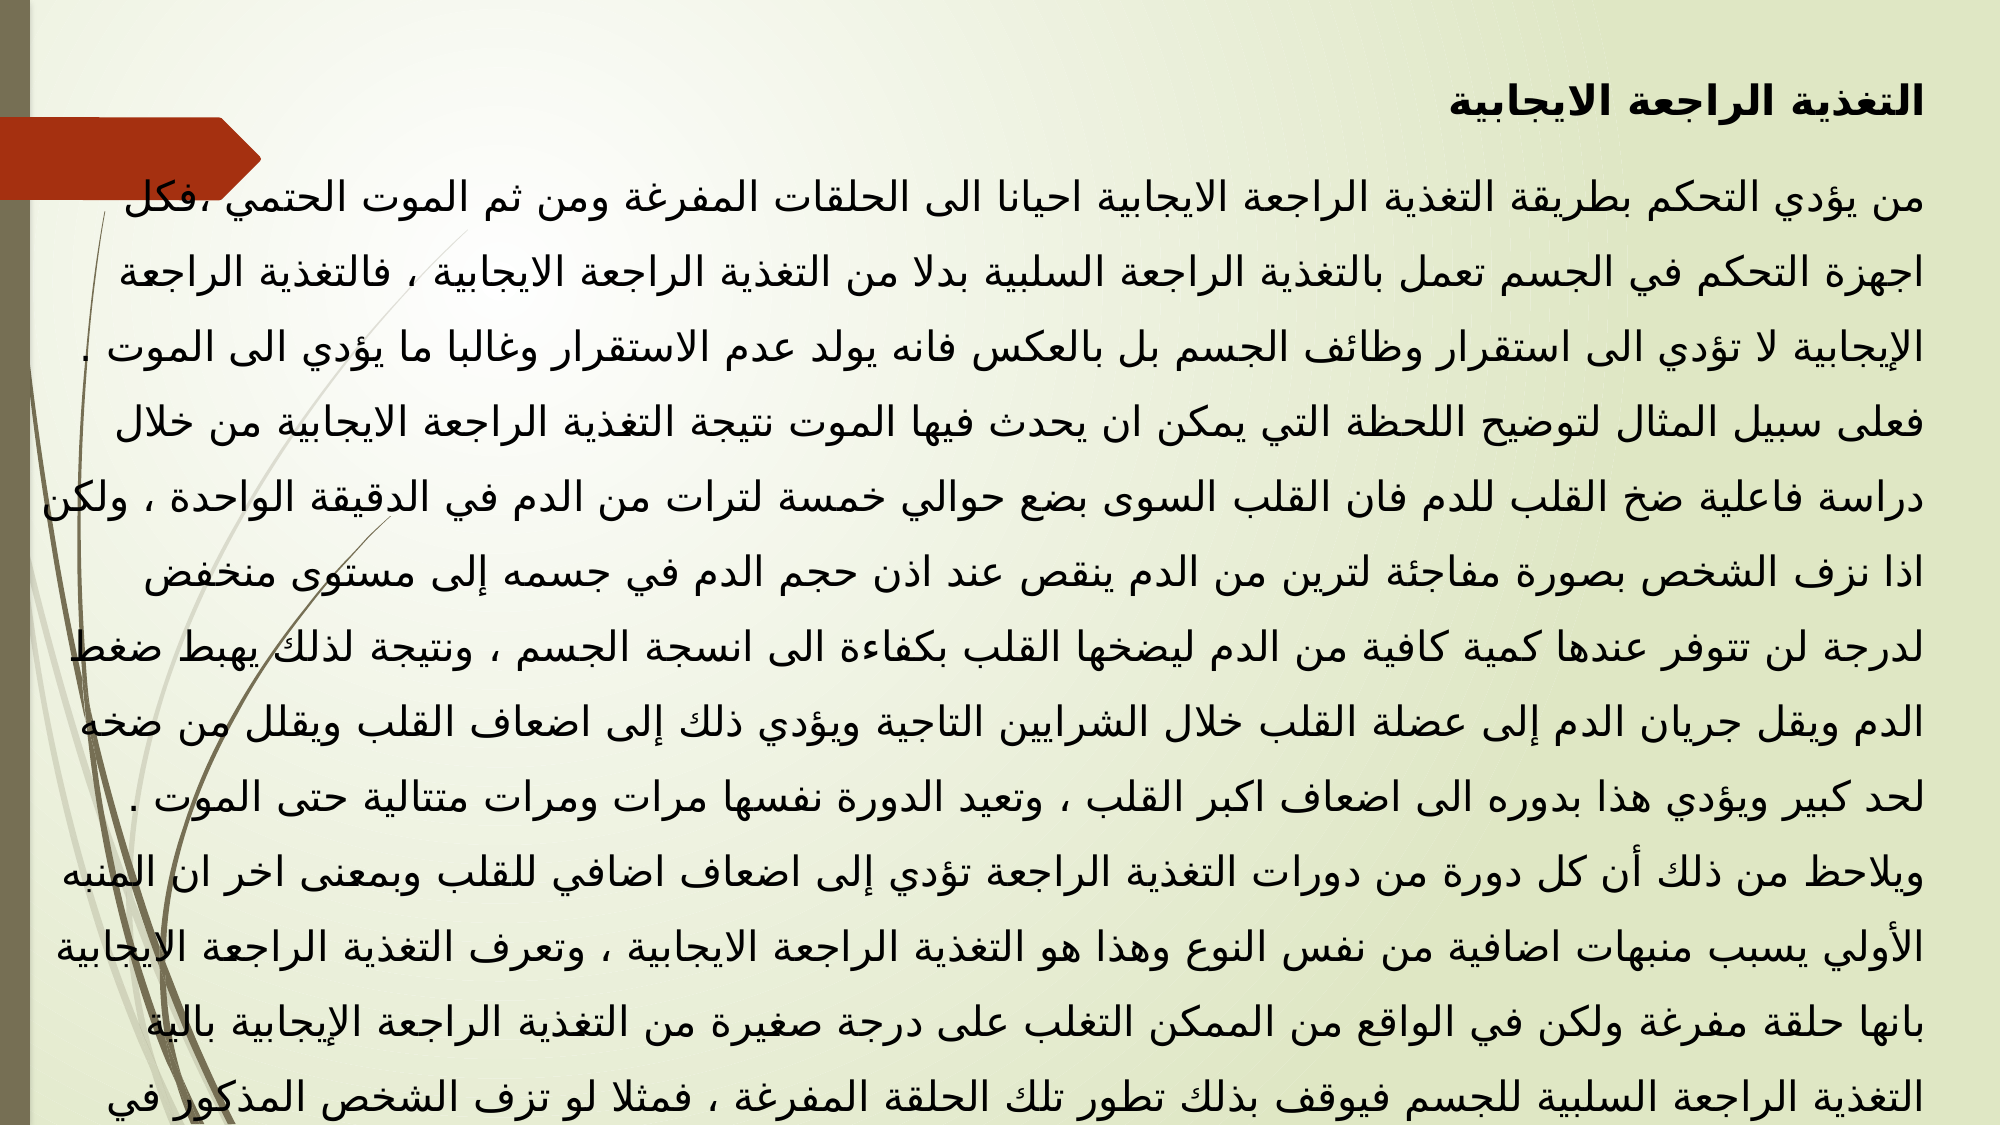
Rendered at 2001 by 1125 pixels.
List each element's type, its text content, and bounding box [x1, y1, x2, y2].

text_box التغذية الراجعة الايجابية من يؤدي التحكم بطريقة التغذية الراجعة الايجابية احيانا الى الحلقات المفرغة ومن ثم الموت الحتمي ،فكل اجهزة التحكم في الجسم تعمل بالتغذية الراجعة السلبية بدلا من التغذية الراجعة الايجابية ، فالتغذية الراجعة الإيجابية لا تؤدي الى استقرار وظائف الجسم بل بالعكس فانه يولد عدم الاستقرار وغالبا ما يؤدي الى الموت . فعلى سبيل المثال لتوضيح اللحظة التي يمكن ان يحدث فيها الموت نتيجة التغذية الراجعة الايجابية من خلال دراسة فاعلية ضخ القلب للدم فان القلب السوى بضع حوالي خمسة لترات من الدم في الدقيقة الواحدة ، ولكن اذا نزف الشخص بصورة مفاجئة لترين من الدم ينقص عند اذن حجم الدم في جسمه إلى مستوى منخفض لدرجة لن تتوفر عندها كمية كافية من الدم ليضخها القلب بكفاءة الى انسجة الجسم ، ونتيجة لذلك يهبط ضغط الدم ويقل جريان الدم إلى عضلة القلب خلال الشرايين التاجية ويؤدي ذلك إلى اضعاف القلب ويقلل من ضخه لحد كبير ويؤدي هذا بدوره الى اضعاف اكبر القلب ، وتعيد الدورة نفسها مرات ومرات متتالية حتى الموت . ويلاحظ من ذلك أن كل دورة من دورات التغذية الراجعة تؤدي إلى اضعاف اضافي للقلب وبمعنى اخر ان المنبه الأولي يسبب منبهات اضافية من نفس النوع وهذا هو التغذية الراجعة الايجابية ، وتعرف التغذية الراجعة الايجابية بانها حلقة مفرغة ولكن في الواقع من الممكن التغلب على درجة صغيرة من التغذية الراجعة الإيجابية بالية التغذية الراجعة السلبية للجسم فيوقف بذلك تطور تلك الحلقة المفرغة ، فمثلا لو تزف الشخص المذكور في المثال السابق لترا واحدا من الدم فقط بدلا من لترين لتمكنت اليات التغذية الراجعة الجسم من التحكم في الناتج القلبي وفي ضغط الدم الشرياني فيوازن بذلك التغذية الراجعة الايجابية ويتغلب عليه ويشفى الشخص فيعود لحالته الطبيعي [22, 41, 1941, 1125]
